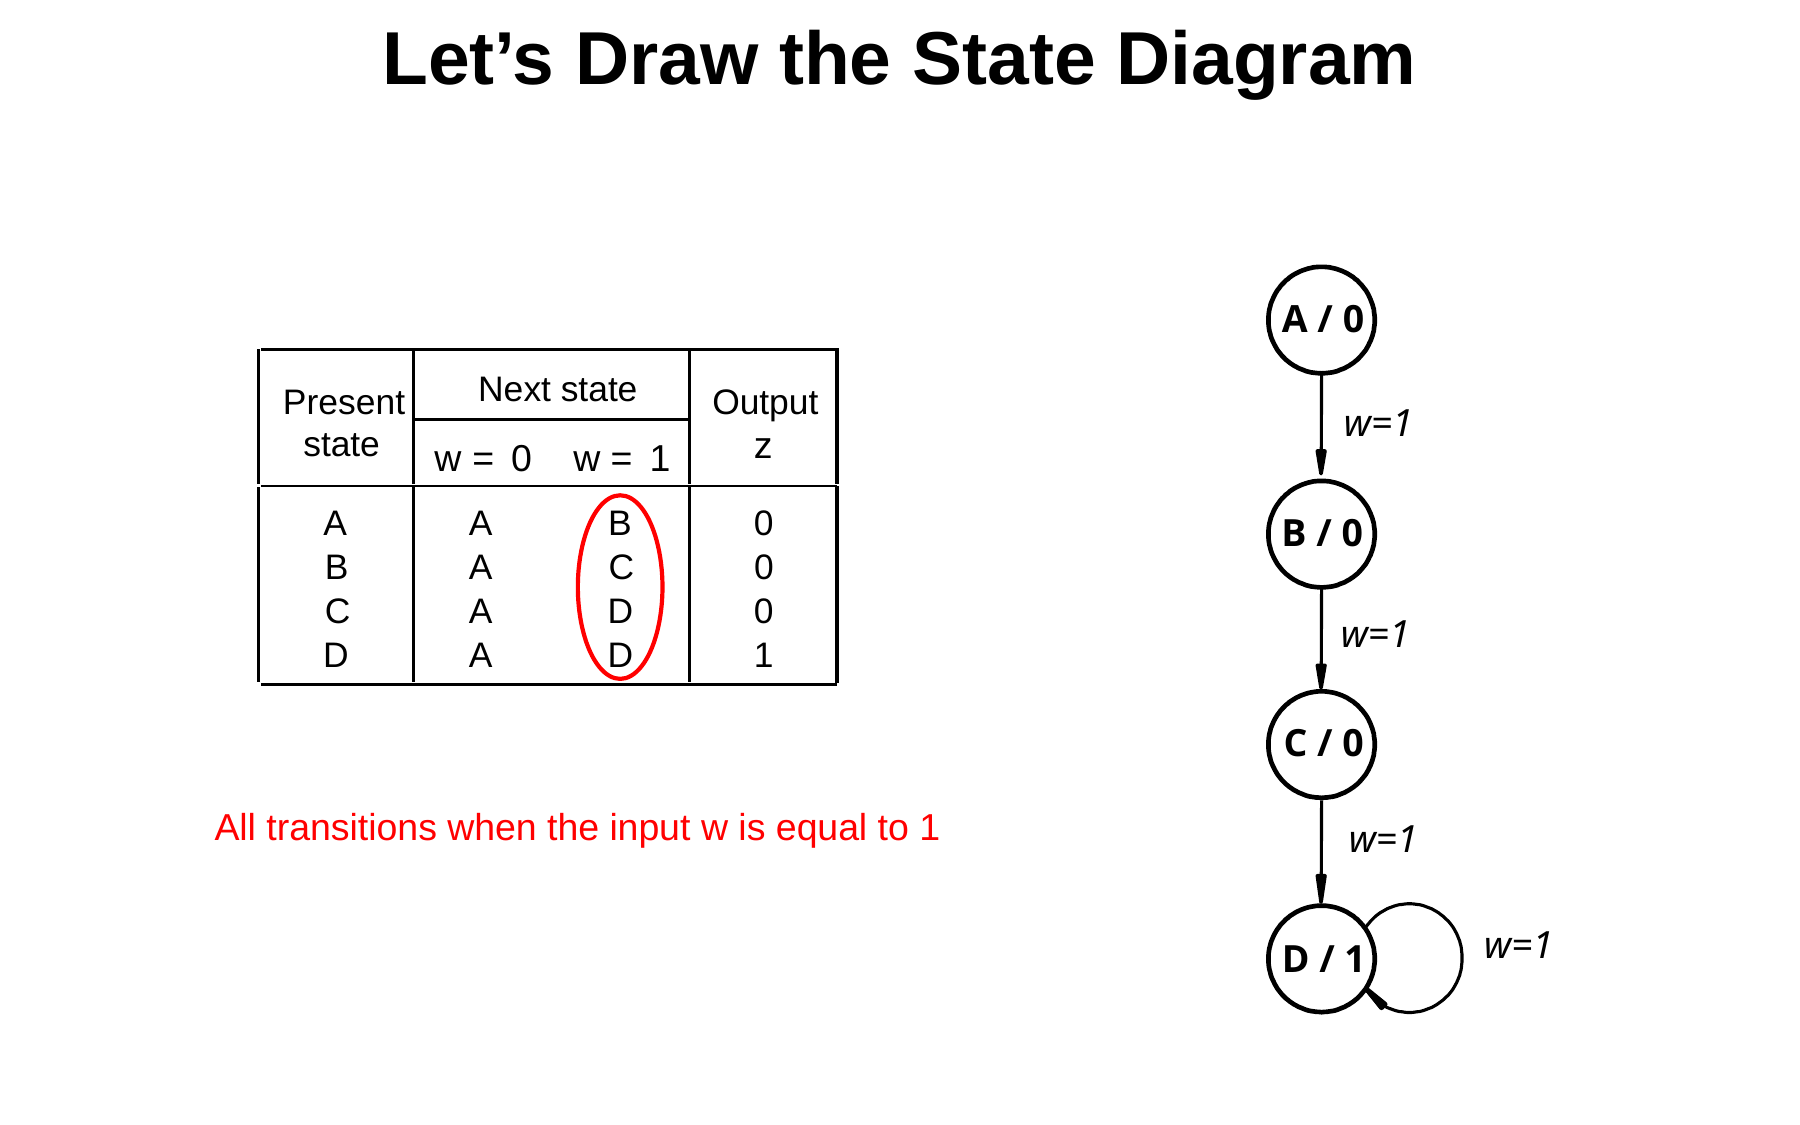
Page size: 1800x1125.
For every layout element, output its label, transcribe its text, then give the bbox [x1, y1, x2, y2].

text_box Let’s Draw the State Diagram [149, 2, 1650, 132]
text_box All transitions when the input w is equal to 1 [199, 795, 956, 856]
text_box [1268, 266, 1553, 1013]
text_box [257, 348, 839, 686]
